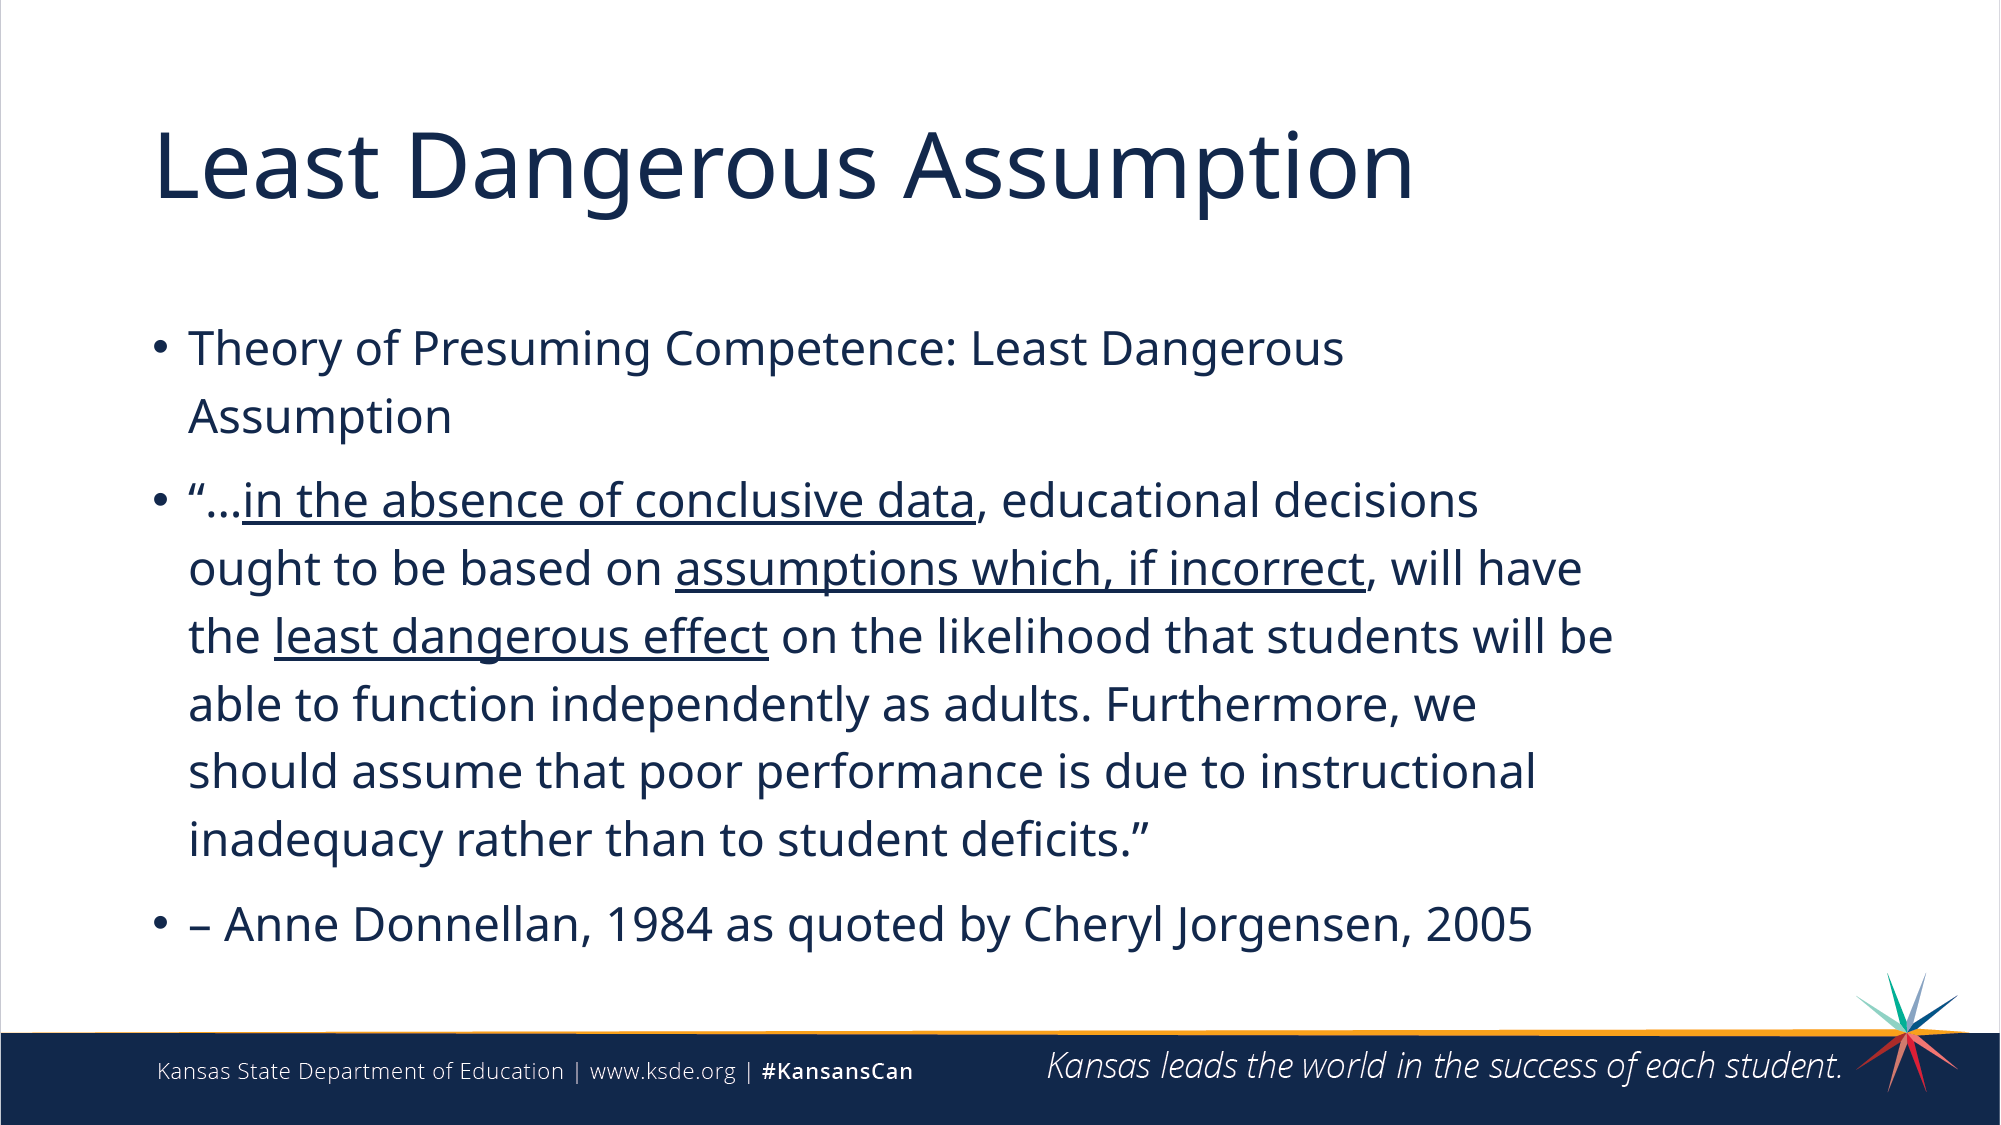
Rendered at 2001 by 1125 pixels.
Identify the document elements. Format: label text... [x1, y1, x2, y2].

title Least Dangerous Assumption [137, 59, 1863, 278]
picture [0, 0, 2000, 1125]
list Theory of Presuming Competence: Least Dangerous Assumption “…in the absence of conclusive data, educational decisions ought to be based on assumptions which, if incorrect, will have the least dangerous effect on the likelihood that students will be able to function independently as adults. Furthermore, we should assume that poor performance is due to instructional inadequacy rather than to student deficits.” – Anne Donnellan, 1984 as quoted by Cheryl Jorgensen, 2005 [137, 299, 1633, 1017]
